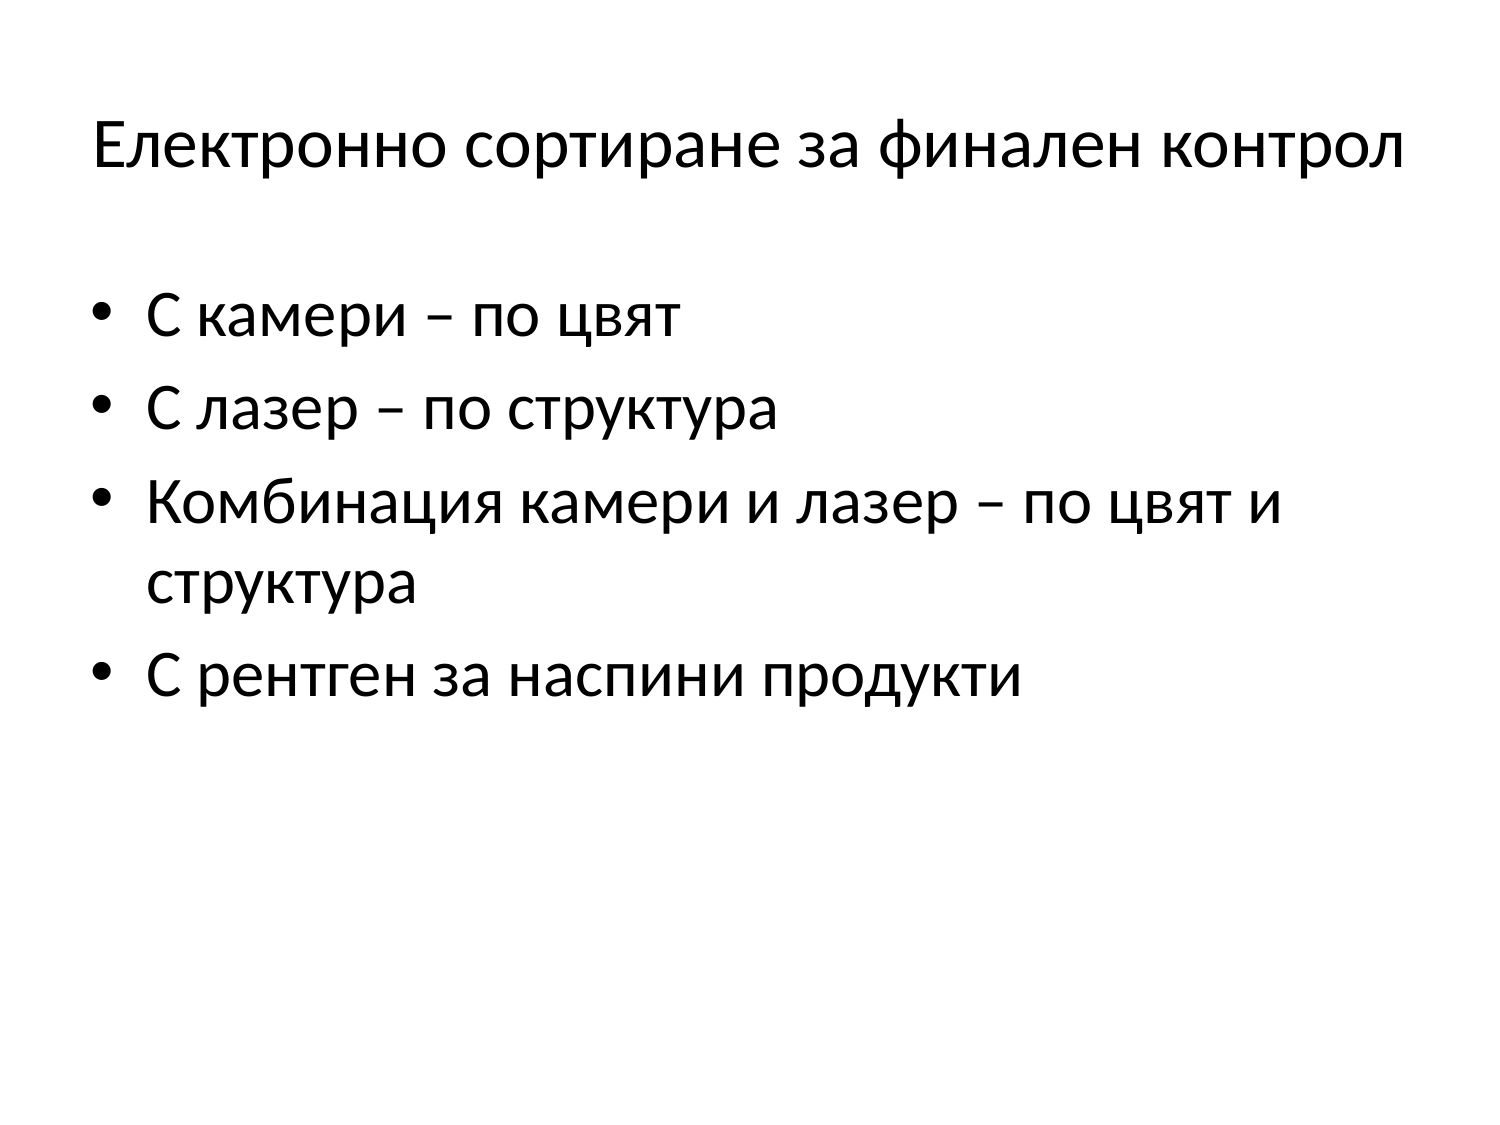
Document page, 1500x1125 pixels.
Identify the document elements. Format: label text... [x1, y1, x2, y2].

title Електронно сортиране за финален контрол [75, 45, 1425, 233]
list С камери – по цвят С лазер – по структура Комбинация камери и лазер – по цвят и структура С рентген за наспини продукти [75, 262, 1425, 1005]
